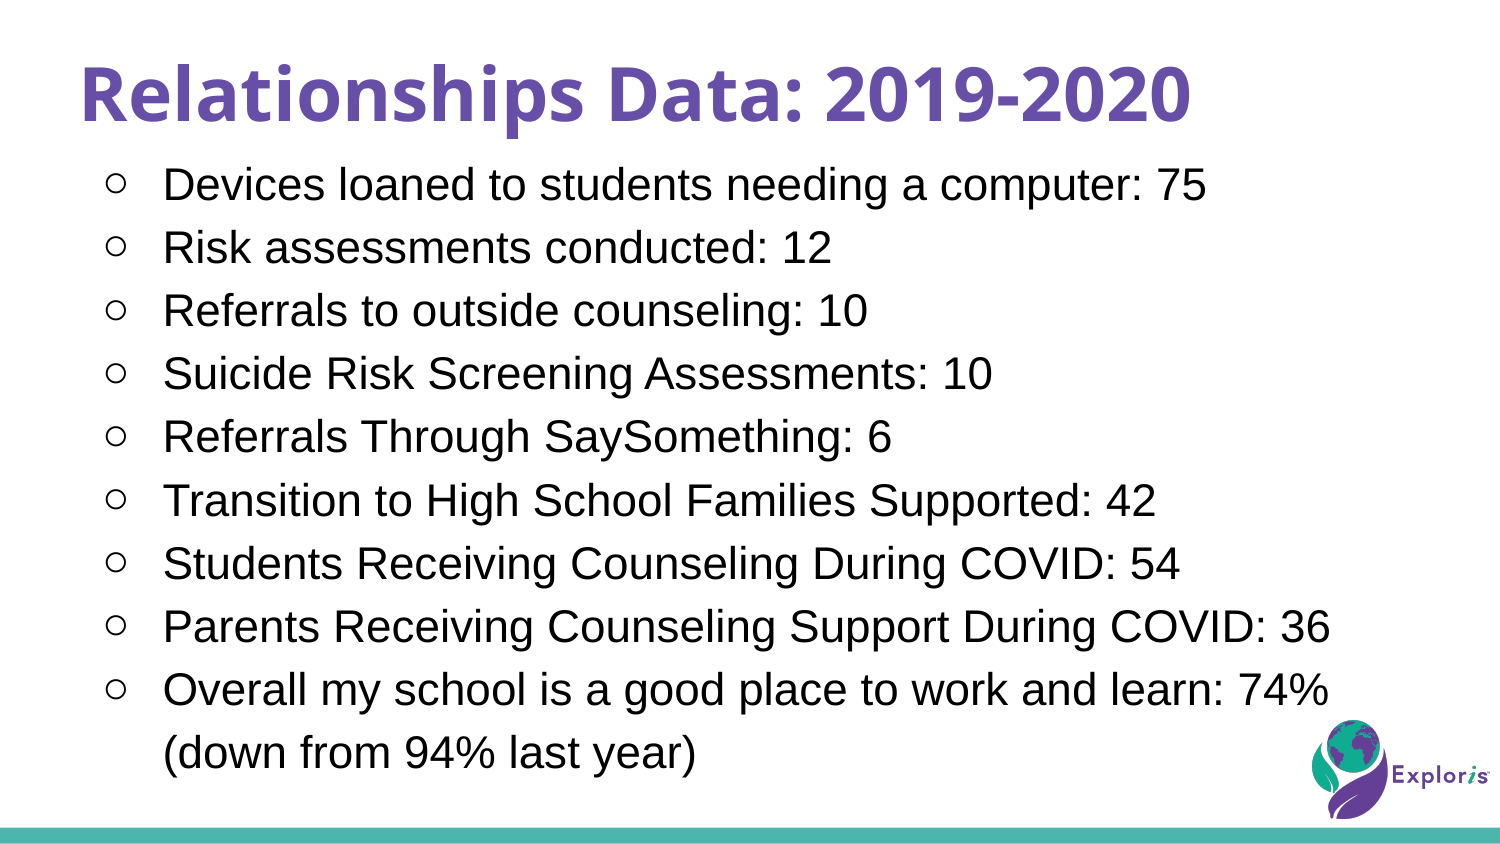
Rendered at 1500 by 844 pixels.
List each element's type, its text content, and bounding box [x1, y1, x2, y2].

picture [1312, 719, 1490, 819]
title Relationships Data: 2019-2020 [63, 31, 1437, 144]
text_box Devices loaned to students needing a computer: 75 Risk assessments conducted: 12 Referrals to outside counseling: 10 Suicide Risk Screening Assessments: 10 Referrals Through SaySomething: 6 Transition to High School Families Supported: 42 Students Receiving Counseling During COVID: 54 Parents Receiving Counseling Support During COVID: 36 Overall my school is a good place to work and learn: 74% (down from 94% last year) [0, 131, 1362, 719]
